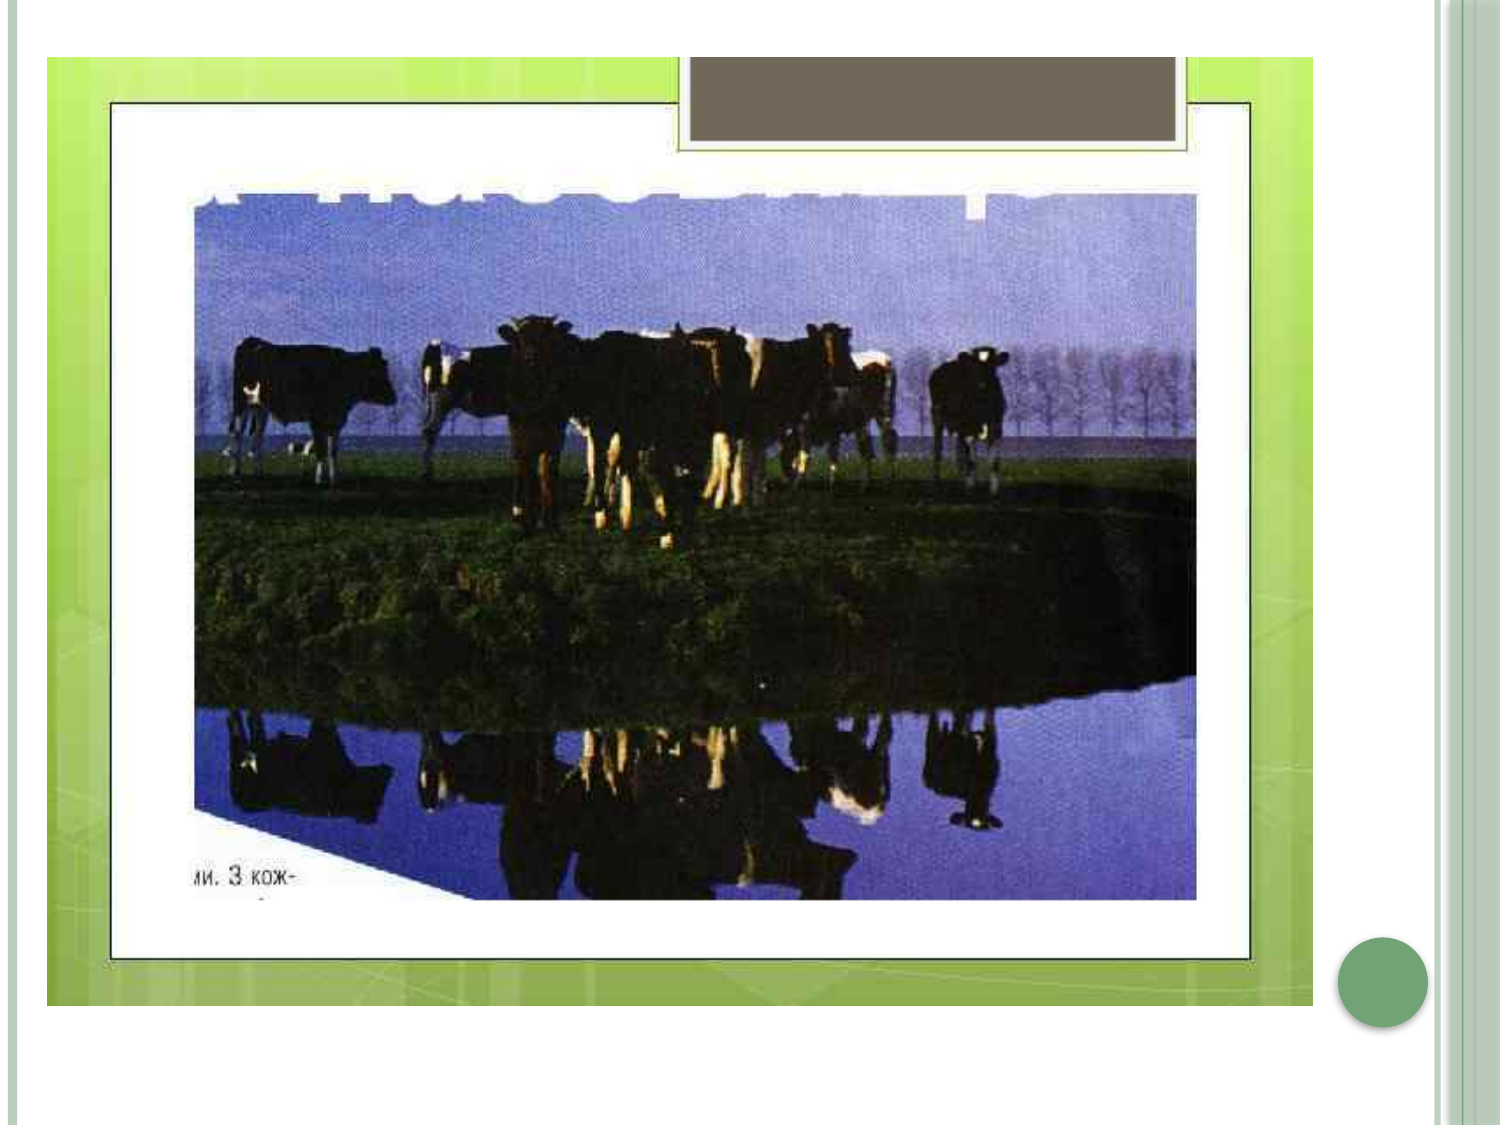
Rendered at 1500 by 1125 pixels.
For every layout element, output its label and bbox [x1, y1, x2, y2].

picture [46, 56, 1313, 1007]
